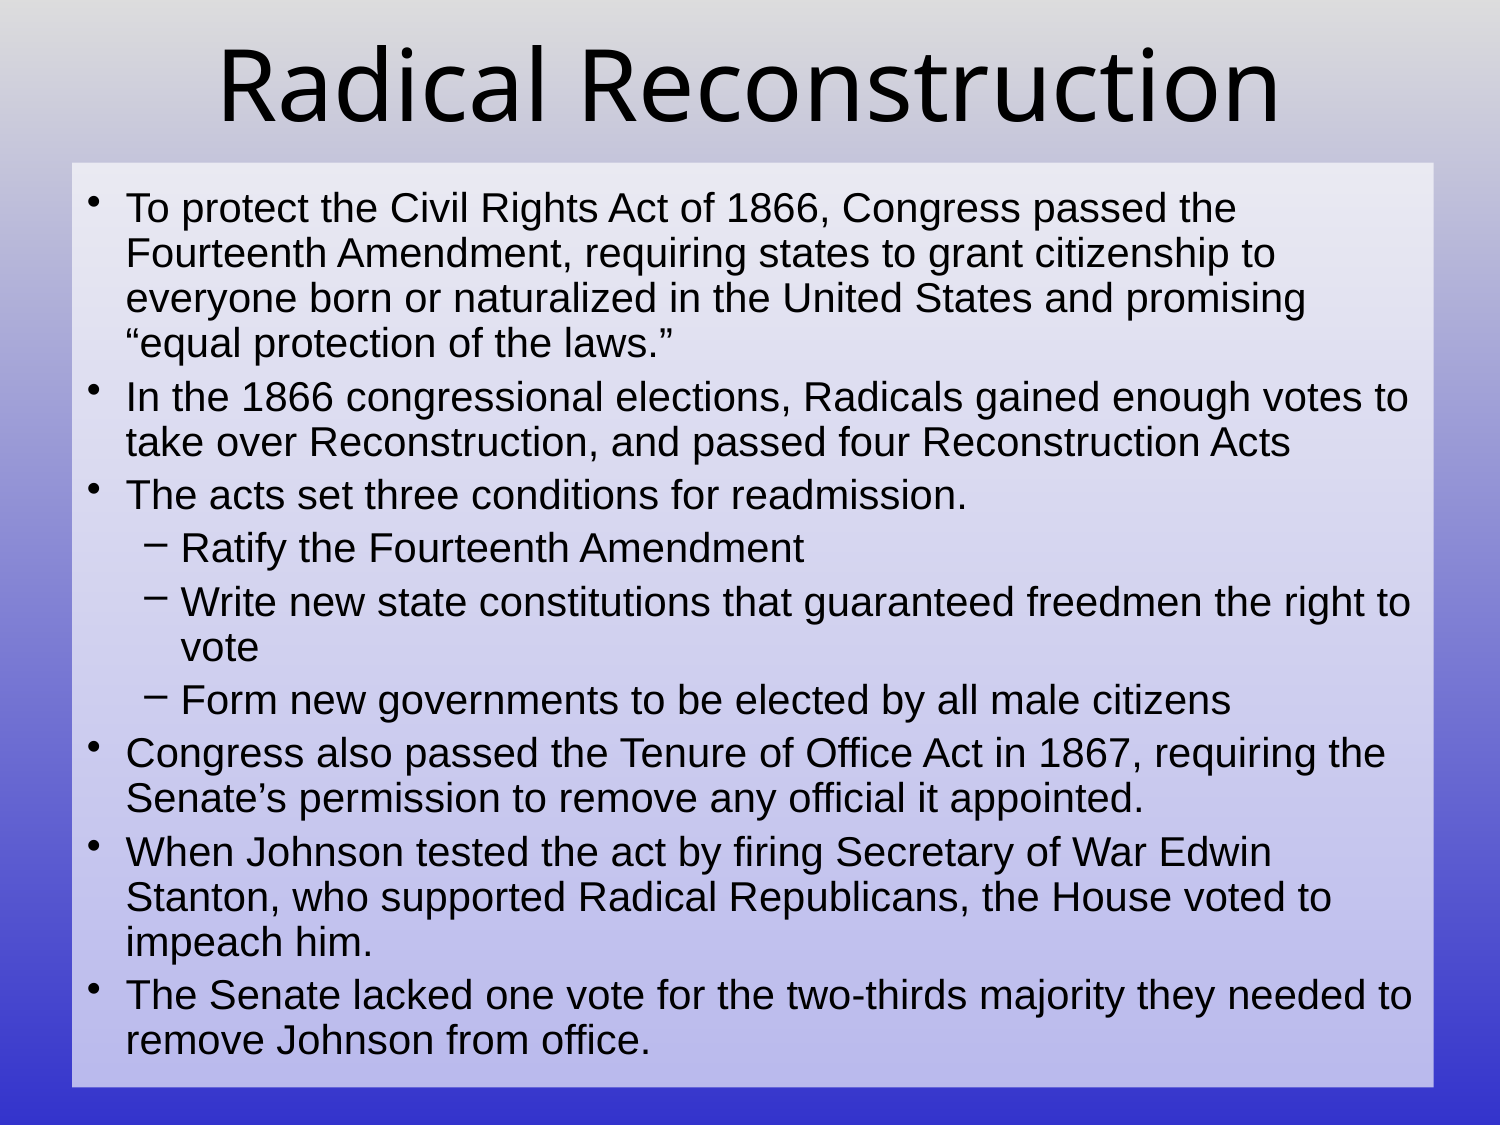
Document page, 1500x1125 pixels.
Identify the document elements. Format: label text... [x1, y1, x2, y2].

text_box To protect the Civil Rights Act of 1866, Congress passed the Fourteenth Amendment, requiring states to grant citizenship to everyone born or naturalized in the United States and promising “equal protection of the laws.” In the 1866 congressional elections, Radicals gained enough votes to take over Reconstruction, and passed four Reconstruction Acts The acts set three conditions for readmission. Ratify the Fourteenth Amendment Write new state constitutions that guaranteed freedmen the right to vote Form new governments to be elected by all male citizens Congress also passed the Tenure of Office Act in 1867, requiring the Senate’s permission to remove any official it appointed. When Johnson tested the act by firing Secretary of War Edwin Stanton, who supported Radical Republicans, the House voted to impeach him. The Senate lacked one vote for the two-thirds majority they needed to remove Johnson from office. [72, 162, 1434, 1088]
title Radical Reconstruction [87, 37, 1413, 126]
